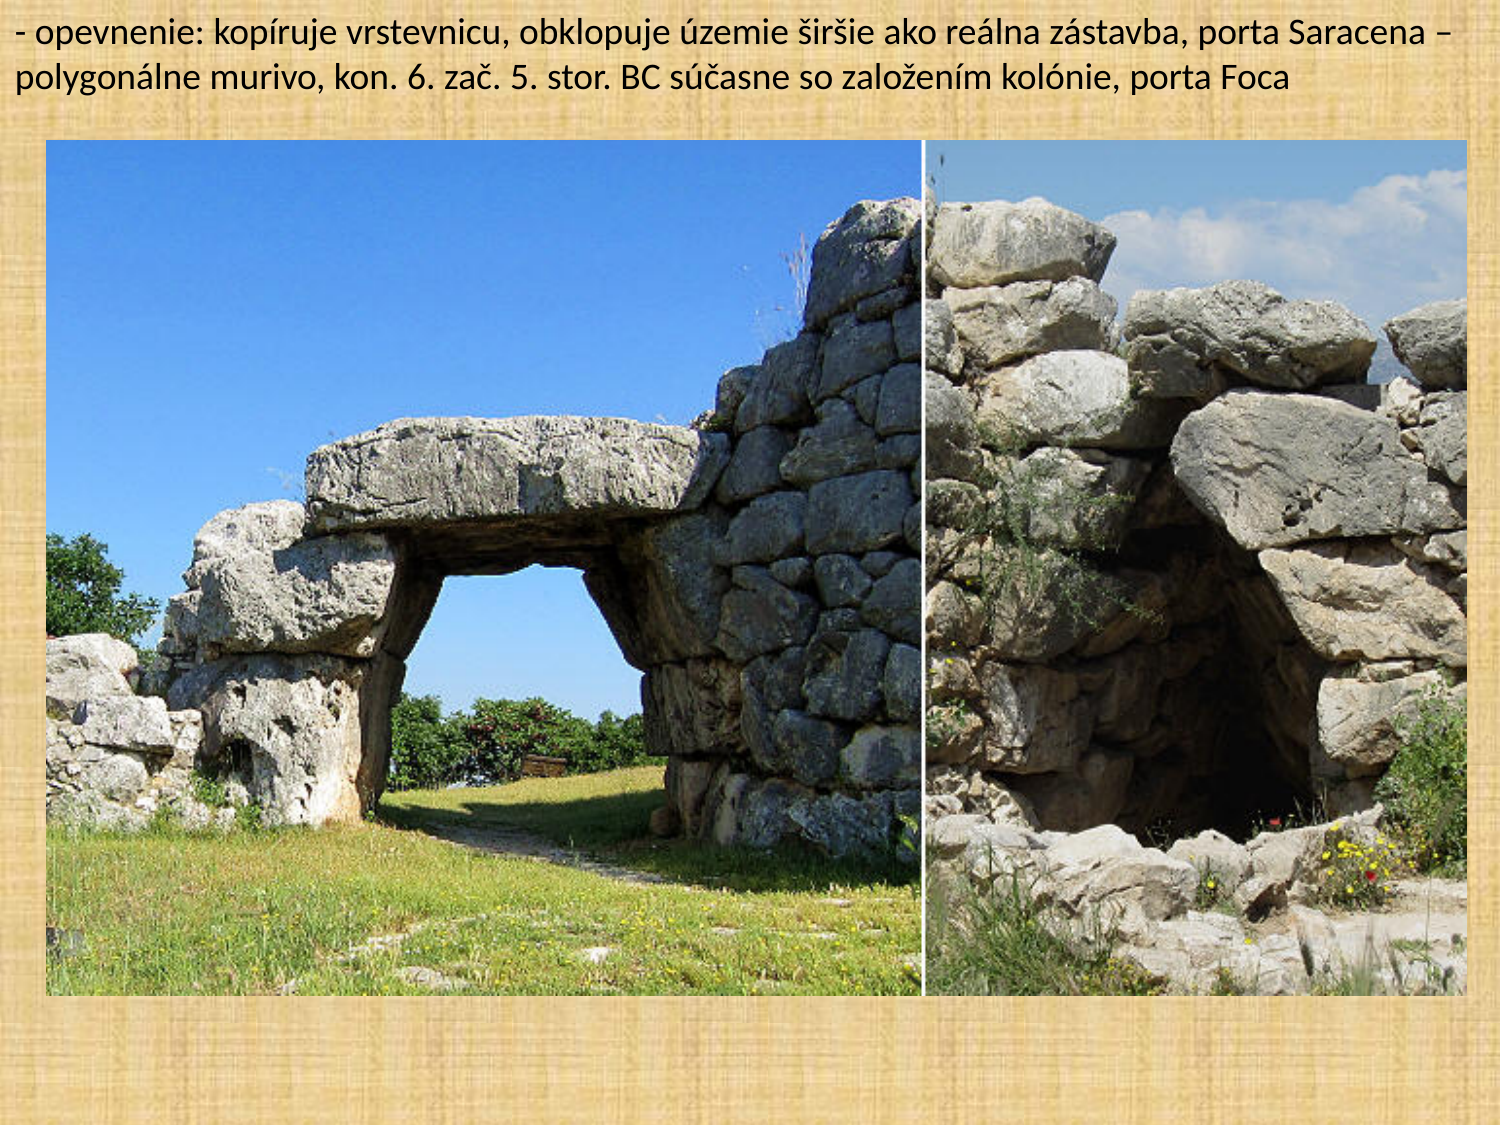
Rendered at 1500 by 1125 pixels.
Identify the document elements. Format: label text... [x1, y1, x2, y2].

picture [0, 140, 1500, 1125]
text_box - opevnenie: kopíruje vrstevnicu, obklopuje územie širšie ako reálna zástavba, porta Saracena – polygonálne murivo, kon. 6. zač. 5. stor. BC súčasne so založením kolónie, porta Foca [0, 0, 1500, 150]
